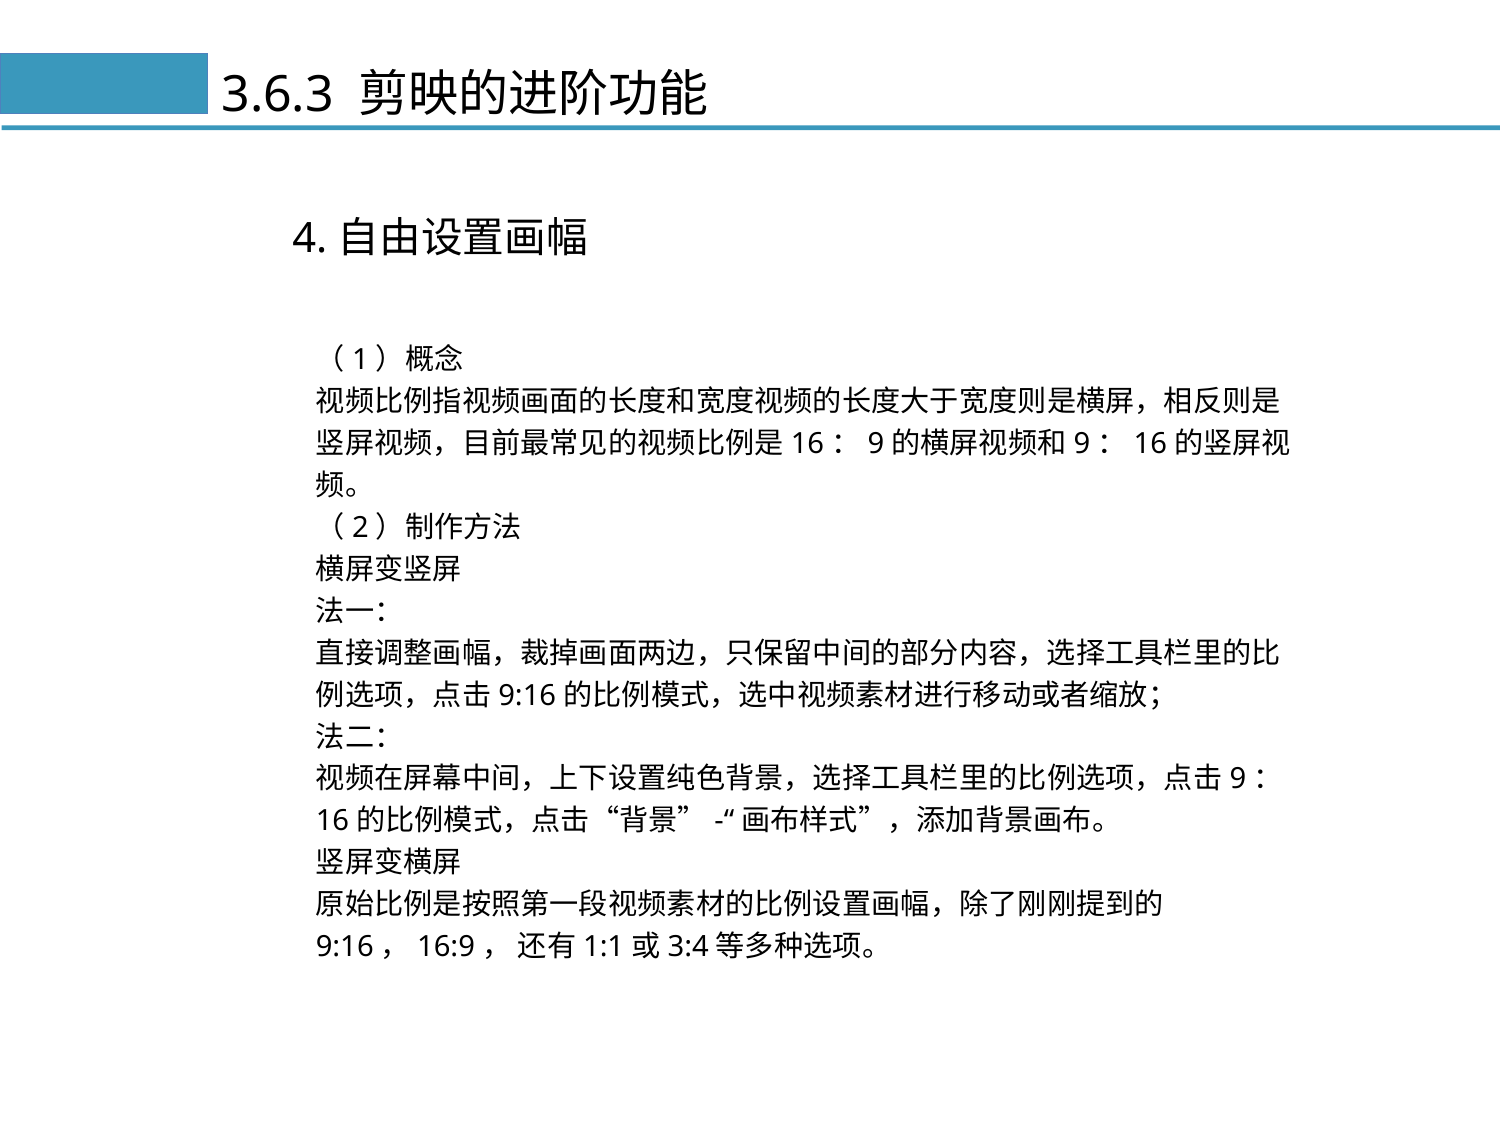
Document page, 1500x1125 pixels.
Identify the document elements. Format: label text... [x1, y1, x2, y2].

text_box （1）概念 视频比例指视频画面的长度和宽度视频的长度大于宽度则是横屏，相反则是竖屏视频，目前最常见的视频比例是16：9的横屏视频和9：16的竖屏视频。 （2）制作方法 横屏变竖屏 法一： 直接调整画幅，裁掉画面两边，只保留中间的部分内容，选择工具栏里的比例选项，点击9:16的比例模式，选中视频素材进行移动或者缩放； 法二： 视频在屏幕中间，上下设置纯色背景，选择工具栏里的比例选项，点击9：16的比例模式，点击“背景”-“画布样式”，添加背景画布。 竖屏变横屏 原始比例是按照第一段视频素材的比例设置画幅，除了刚刚提到的9:16，16:9， 还有1:1或3:4等多种选项。 [301, 326, 1307, 970]
title 3.6.3 剪映的进阶功能 [206, 54, 1348, 146]
text_box 4.自由设置画幅 [277, 203, 778, 269]
